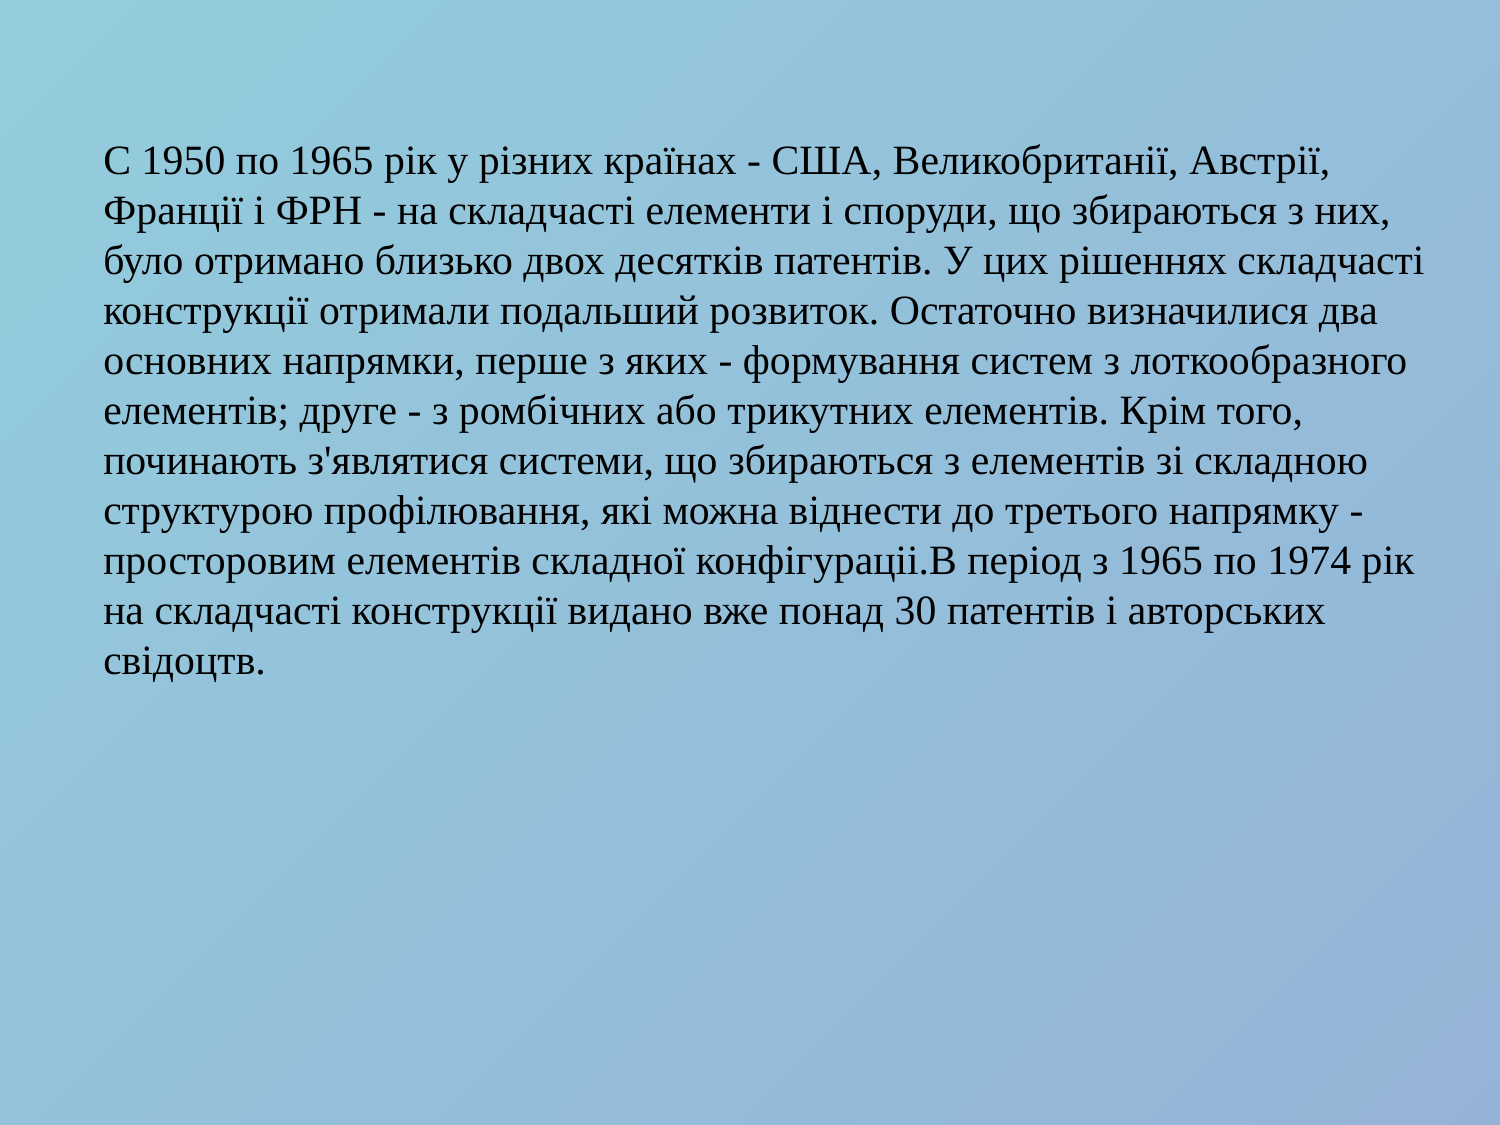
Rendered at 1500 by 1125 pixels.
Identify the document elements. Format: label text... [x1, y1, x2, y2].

text_box С 1950 по 1965 рік у різних країнах - США, Великобританії, Австрії, Франції і ФРН - на складчасті елементи і споруди, що збираються з них, було отримано близько двох десятків патентів. У цих рішеннях складчасті конструкції отримали подальший розвиток. Остаточно визначилися два основних напрямки, перше з яких - формування систем з лоткообразного елементів; друге - з ромбічних або трикутних елементів. Крім того, починають з'являтися системи, що збираються з елементів зі складною структурою профілювання, які можна віднести до третього напрямку - просторовим елементів складної конфігураціі.В період з 1965 по 1974 рік на складчасті конструкції видано вже понад 30 патентів і авторських свідоцтв. [88, 125, 1447, 691]
